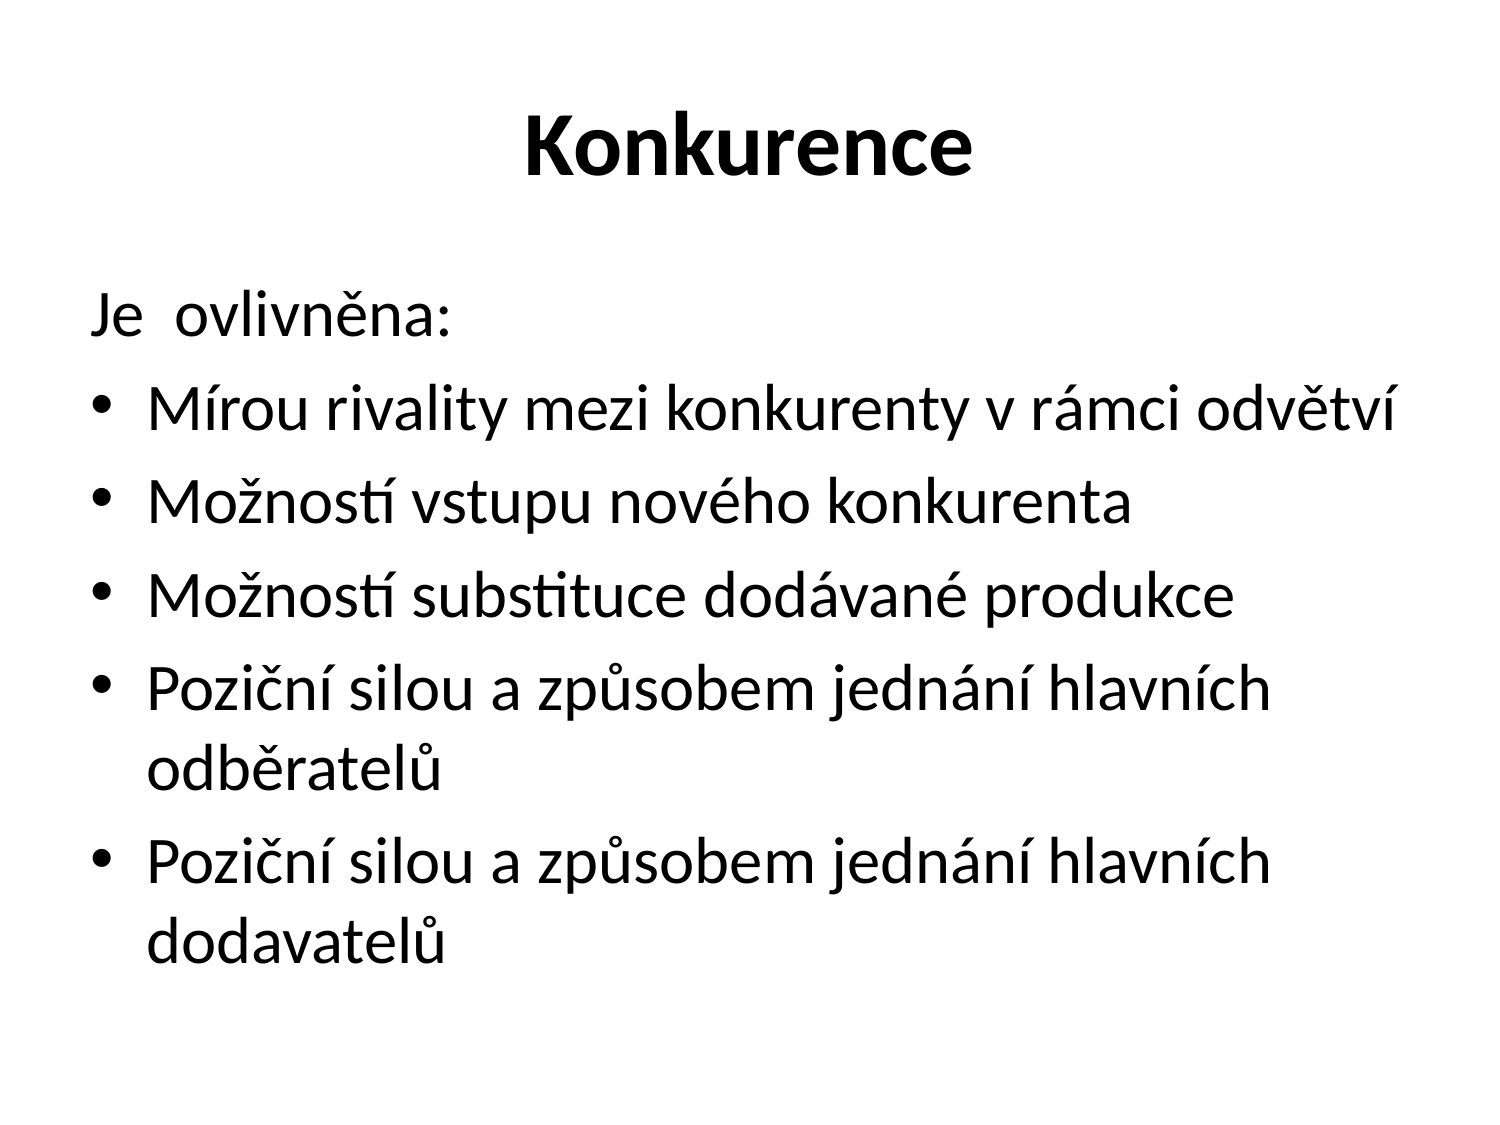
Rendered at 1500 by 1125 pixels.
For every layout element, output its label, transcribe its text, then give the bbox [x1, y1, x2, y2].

list Je ovlivněna: Mírou rivality mezi konkurenty v rámci odvětví Možností vstupu nového konkurenta Možností substituce dodávané produkce Poziční silou a způsobem jednání hlavních odběratelů Poziční silou a způsobem jednání hlavních dodavatelů [75, 262, 1425, 1005]
title Konkurence [75, 45, 1425, 233]
